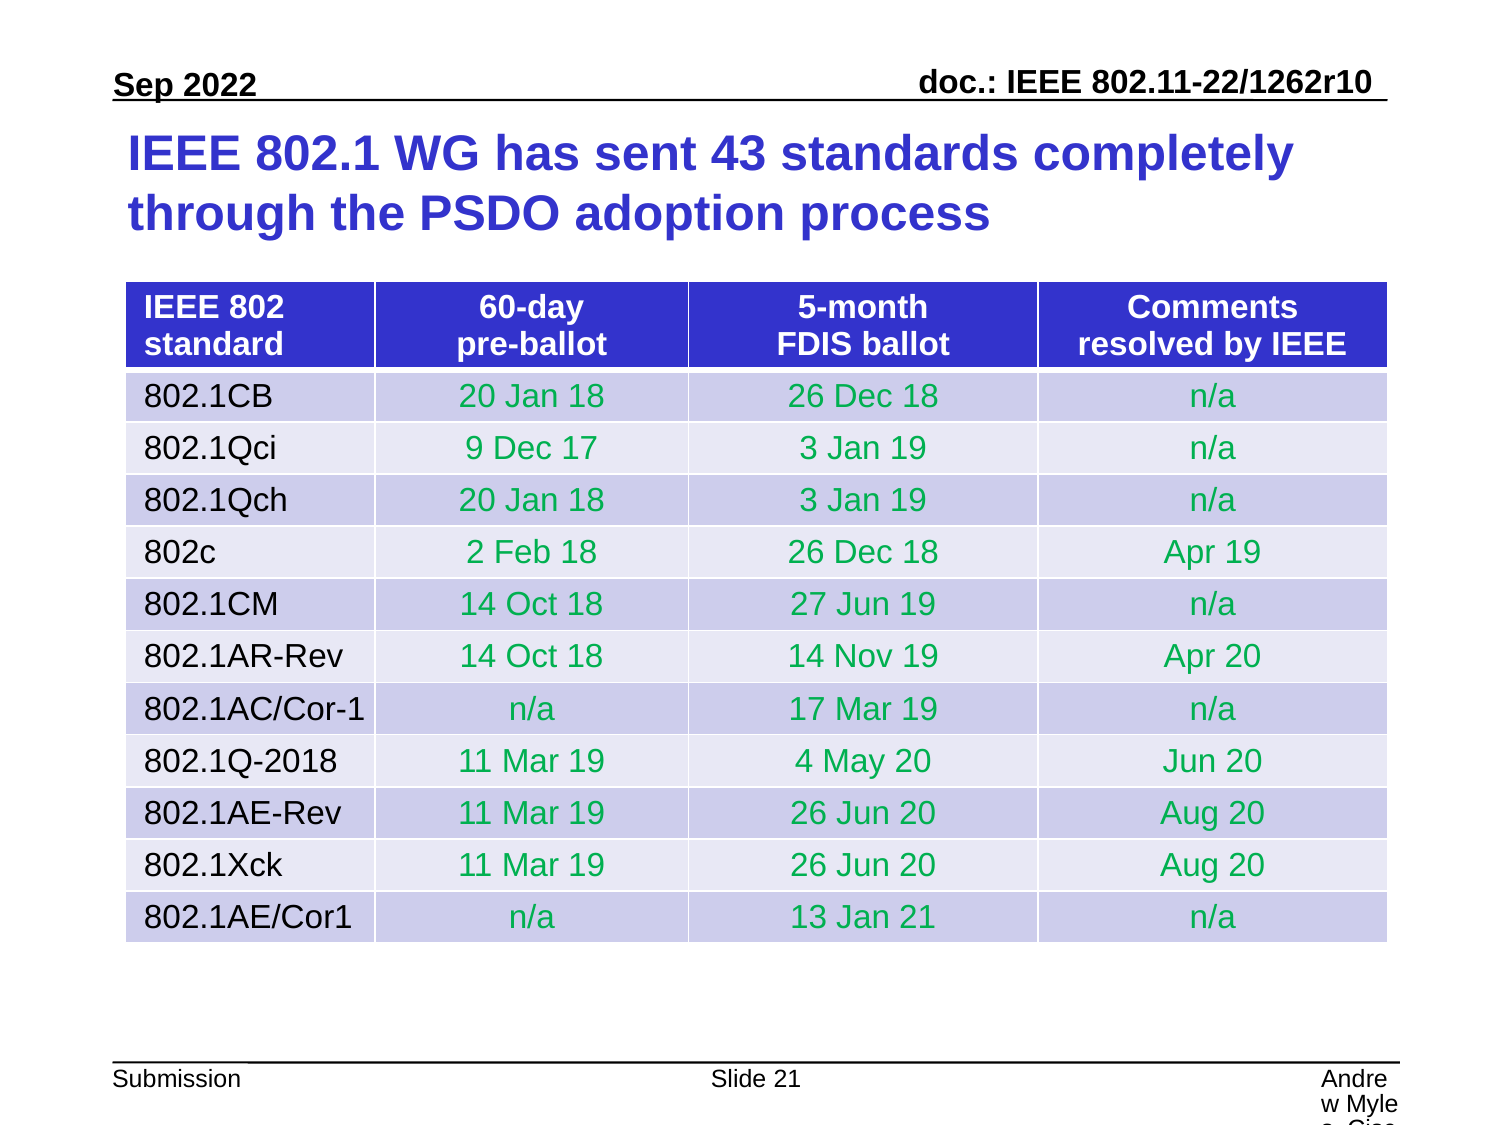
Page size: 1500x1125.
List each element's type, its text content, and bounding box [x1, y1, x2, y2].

table_cell 11 Mar 19 [376, 788, 688, 838]
table_cell 802.1AR-Rev [126, 631, 374, 682]
table_cell 3 Jan 19 [689, 423, 1037, 473]
table_cell 2 Feb 18 [376, 527, 688, 577]
table_cell n/a [376, 683, 688, 734]
table_cell 11 Mar 19 [376, 840, 688, 890]
table_cell 20 Jan 18 [376, 373, 688, 421]
table_cell Jun 20 [1039, 735, 1387, 786]
table_cell 802.1CM [126, 579, 374, 630]
table_cell 802.1Xck [126, 840, 374, 890]
table_cell 14 Oct 18 [376, 631, 688, 682]
table_cell 13 Jan 21 [689, 892, 1037, 942]
table_cell 11 Mar 19 [376, 735, 688, 786]
table_cell Aug 20 [1039, 788, 1387, 838]
table_cell 802.1Qch [126, 475, 374, 525]
table_cell 802.1CB [126, 373, 374, 421]
table_cell 802.1AE-Rev [126, 788, 374, 838]
table_cell n/a [1039, 683, 1387, 734]
slide_number Slide 21 [709, 1061, 803, 1093]
table_cell 802.1Qci [126, 423, 374, 473]
table_cell 9 Dec 17 [376, 423, 688, 473]
title IEEE 802.1 WG has sent 43 standards completely through the PSDO adoption process [112, 112, 1388, 288]
table_cell n/a [1039, 579, 1387, 630]
table_cell 26 Dec 18 [689, 527, 1037, 577]
table_cell 802.1Q-2018 [126, 735, 374, 786]
table_header Comments resolved by IEEE [1039, 282, 1387, 367]
footer Andrew Myles, Cisco [1320, 1061, 1402, 1093]
table_cell 14 Nov 19 [689, 631, 1037, 682]
table_cell 802.1AE/Cor1 [126, 892, 374, 942]
table_header 5-month FDIS ballot [689, 282, 1037, 367]
table_header IEEE 802 standard [126, 282, 374, 367]
table_cell 802c [126, 527, 374, 577]
table_cell 17 Mar 19 [689, 683, 1037, 734]
table_cell Aug 20 [1039, 840, 1387, 890]
table_cell 20 Jan 18 [376, 475, 688, 525]
table_cell Apr 20 [1039, 631, 1387, 682]
table_cell 14 Oct 18 [376, 579, 688, 630]
table_cell n/a [1039, 423, 1387, 473]
table_cell 802.1AC/Cor-1 [126, 683, 374, 734]
table_cell n/a [376, 892, 688, 942]
table_cell n/a [1039, 892, 1387, 942]
table_cell Apr 19 [1039, 527, 1387, 577]
table_header 60-day pre-ballot [376, 282, 688, 367]
table_cell n/a [1039, 475, 1387, 525]
table_cell 4 May 20 [689, 735, 1037, 786]
table_cell 26 Jun 20 [689, 788, 1037, 838]
table_cell 3 Jan 19 [689, 475, 1037, 525]
table_cell n/a [1039, 373, 1387, 421]
table_cell 26 Dec 18 [689, 373, 1037, 421]
table_cell 26 Jun 20 [689, 840, 1037, 890]
table_cell 27 Jun 19 [689, 579, 1037, 630]
